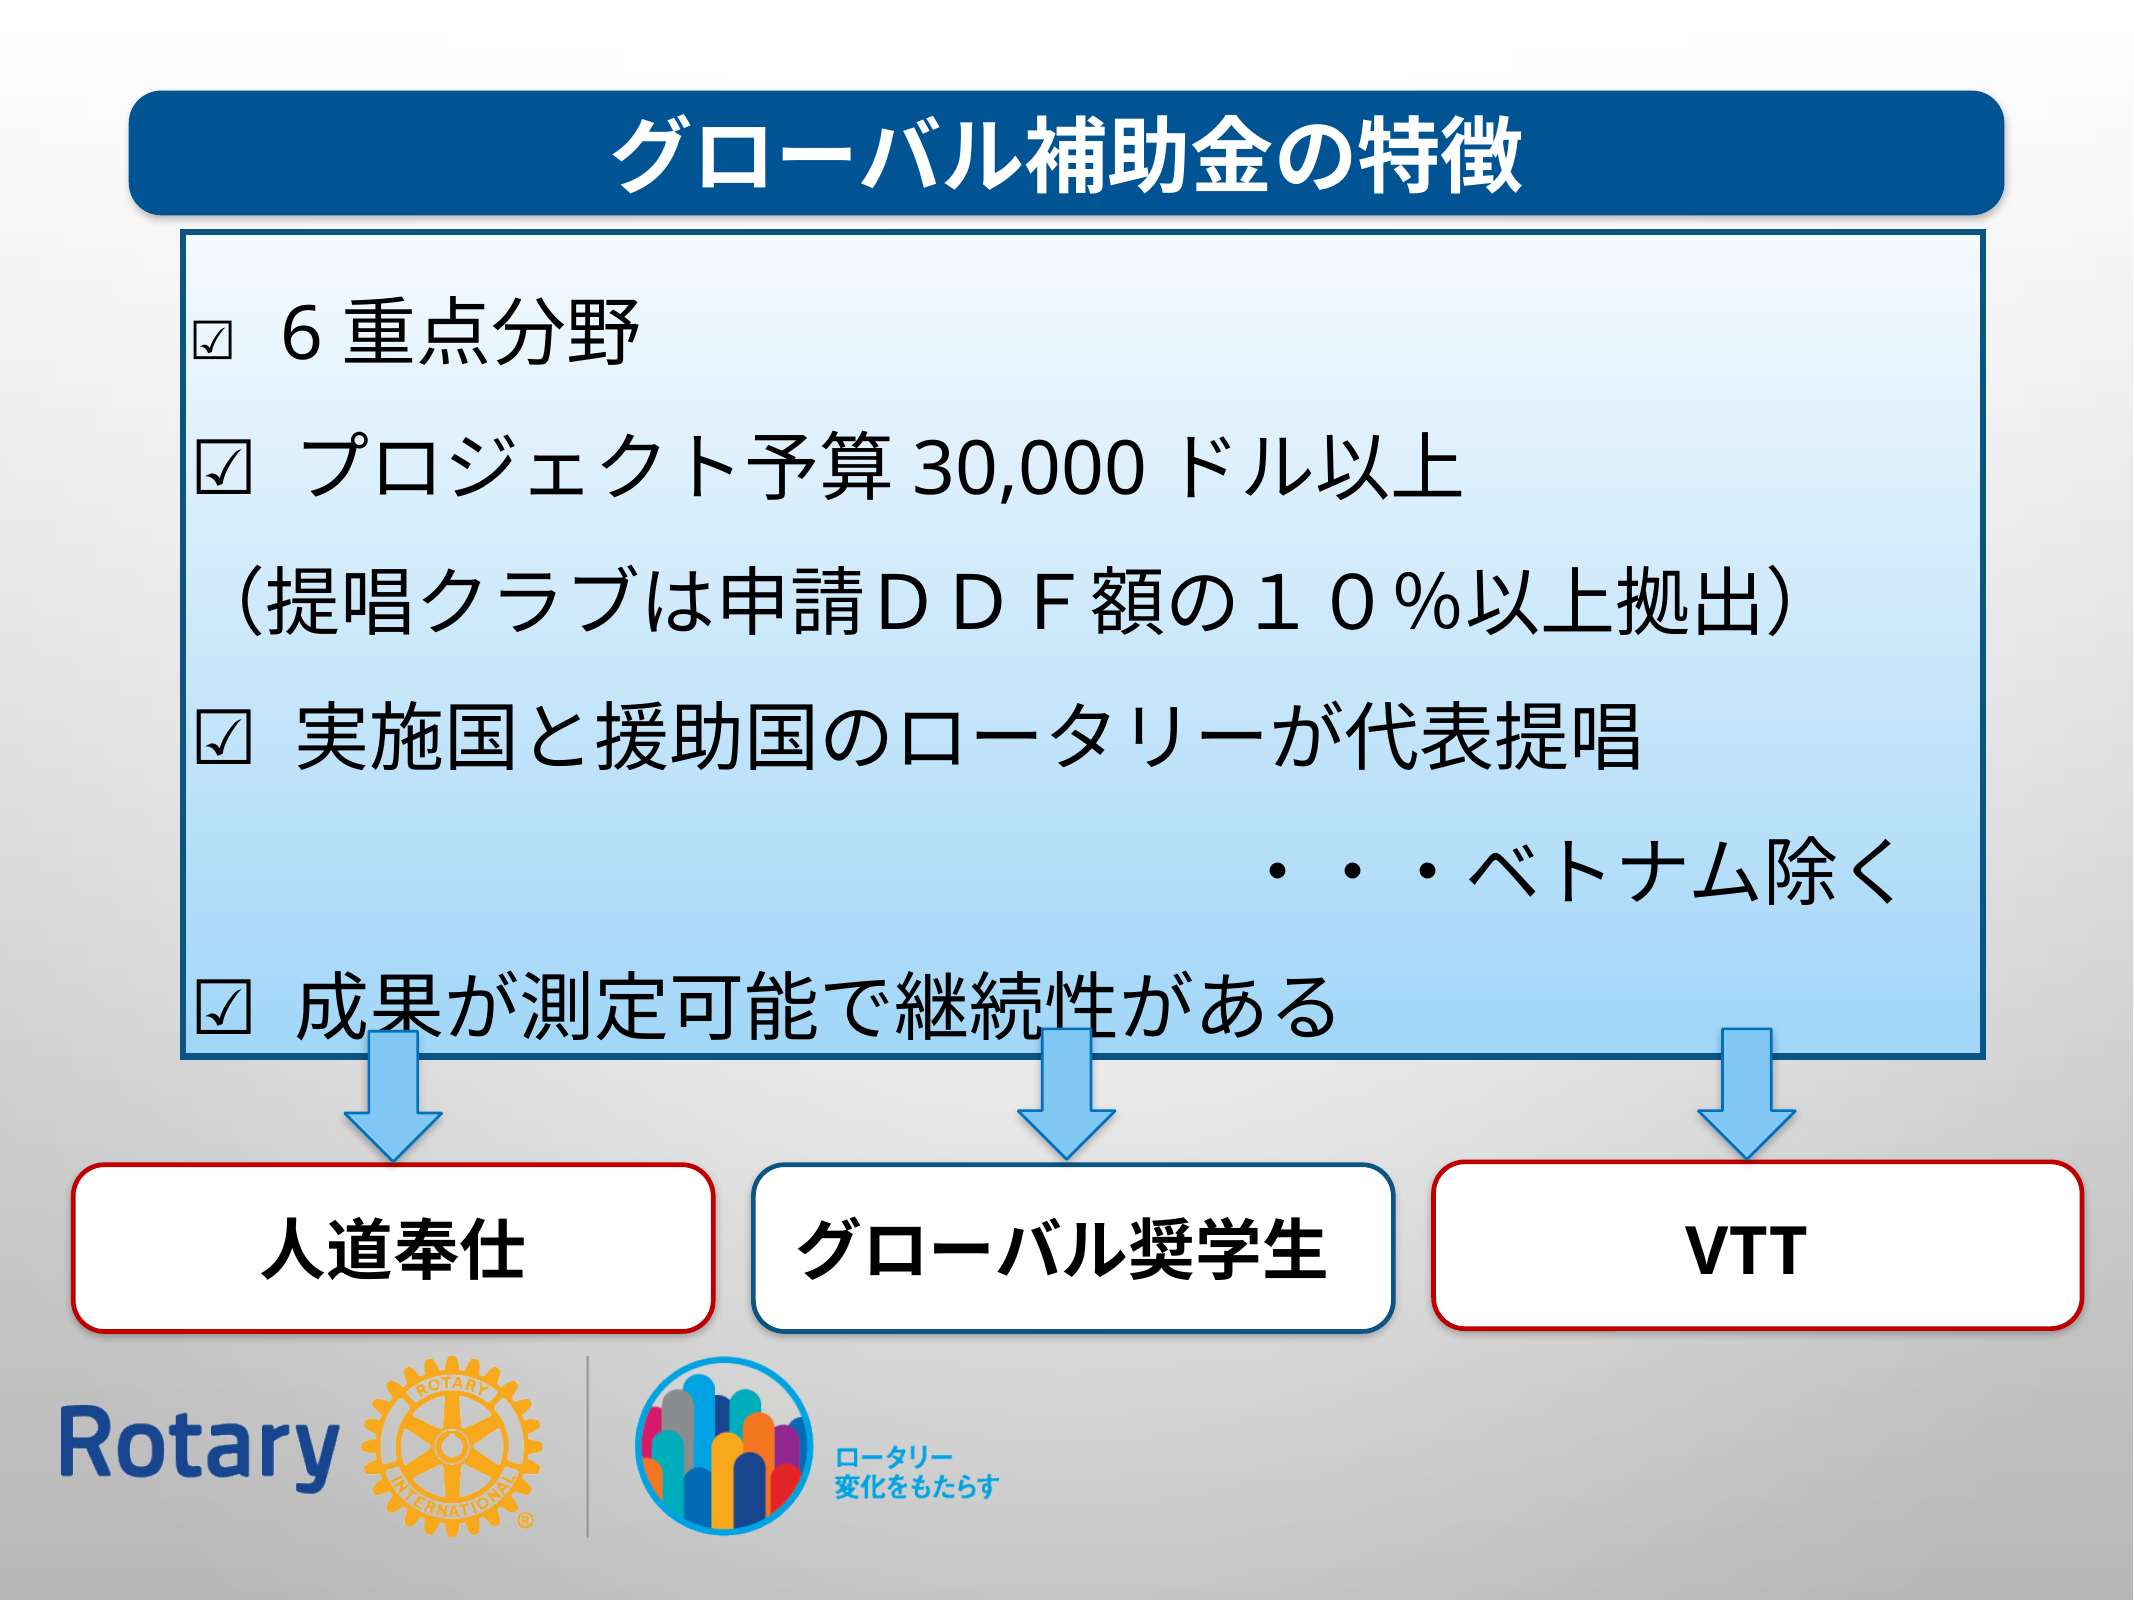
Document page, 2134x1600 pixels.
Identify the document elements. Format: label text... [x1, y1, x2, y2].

text_box 人道奉仕 [73, 1164, 714, 1332]
text_box [1698, 1028, 1796, 1160]
text_box VTT [1461, 1200, 2033, 1296]
text_box [1017, 1028, 1116, 1160]
text_box グローバル奨学生 [788, 1200, 1346, 1296]
text_box グローバル補助金の特徴 [130, 91, 2004, 215]
text_box [344, 1031, 443, 1162]
text_box 奨学金 [753, 1164, 1394, 1332]
text_box 職業研修 [1433, 1161, 2083, 1329]
text_box ☑ 6重点分野 ☑ プロジェクト予算30,000ドル以上 （提唱クラブは申請ＤＤＦ額の１０％以上拠出） ☑ 実施国と援助国のロータリーが代表提唱 ・・・ベトナム除く ☑ 成果が測定可能で継続性がある [183, 231, 1984, 1057]
picture [0, 0, 2134, 1600]
